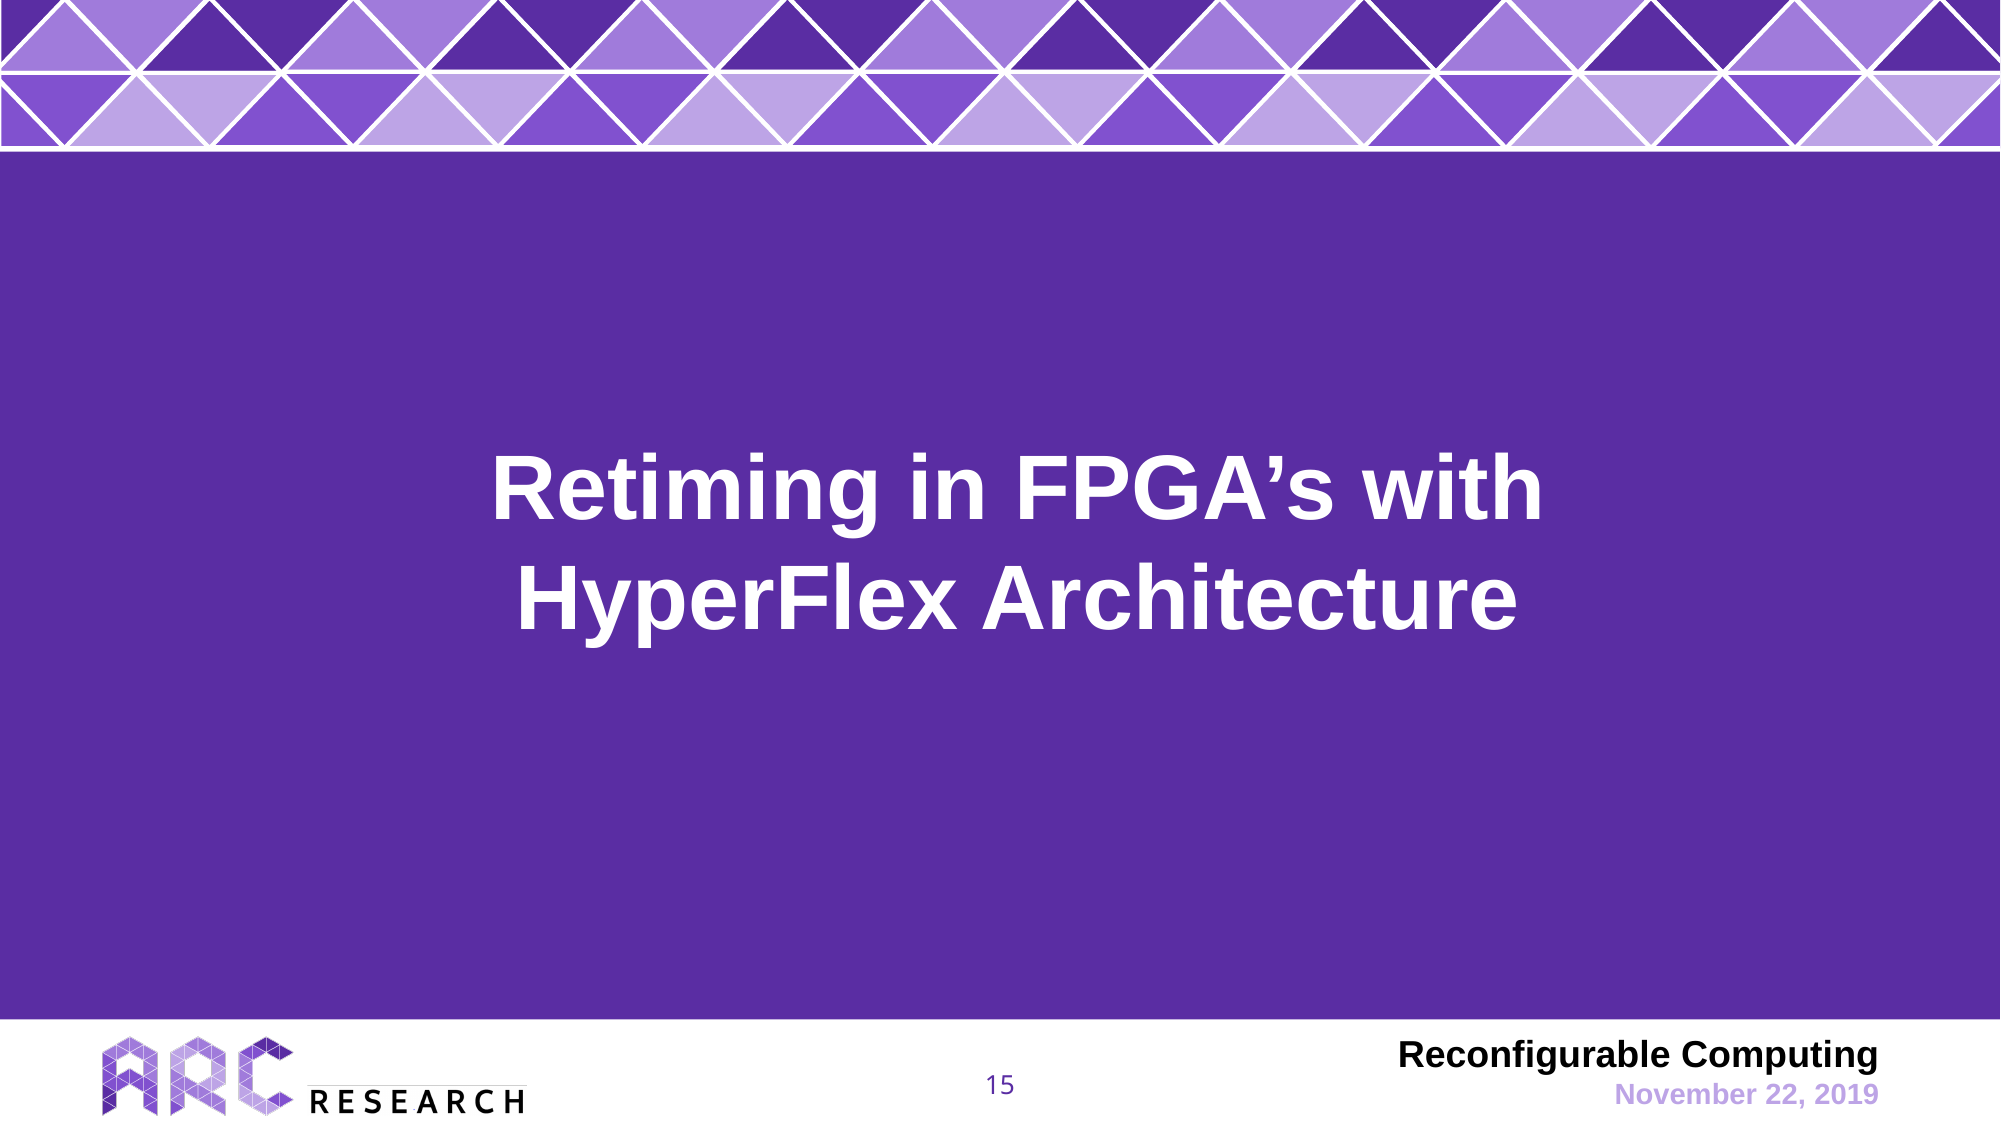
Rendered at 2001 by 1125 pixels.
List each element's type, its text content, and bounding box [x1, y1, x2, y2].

slide_number 15 [983, 1067, 1016, 1101]
picture [99, 1036, 296, 1119]
list Retiming in FPGA’s with HyperFlex Architecture [250, 427, 1750, 727]
picture [307, 1083, 527, 1116]
